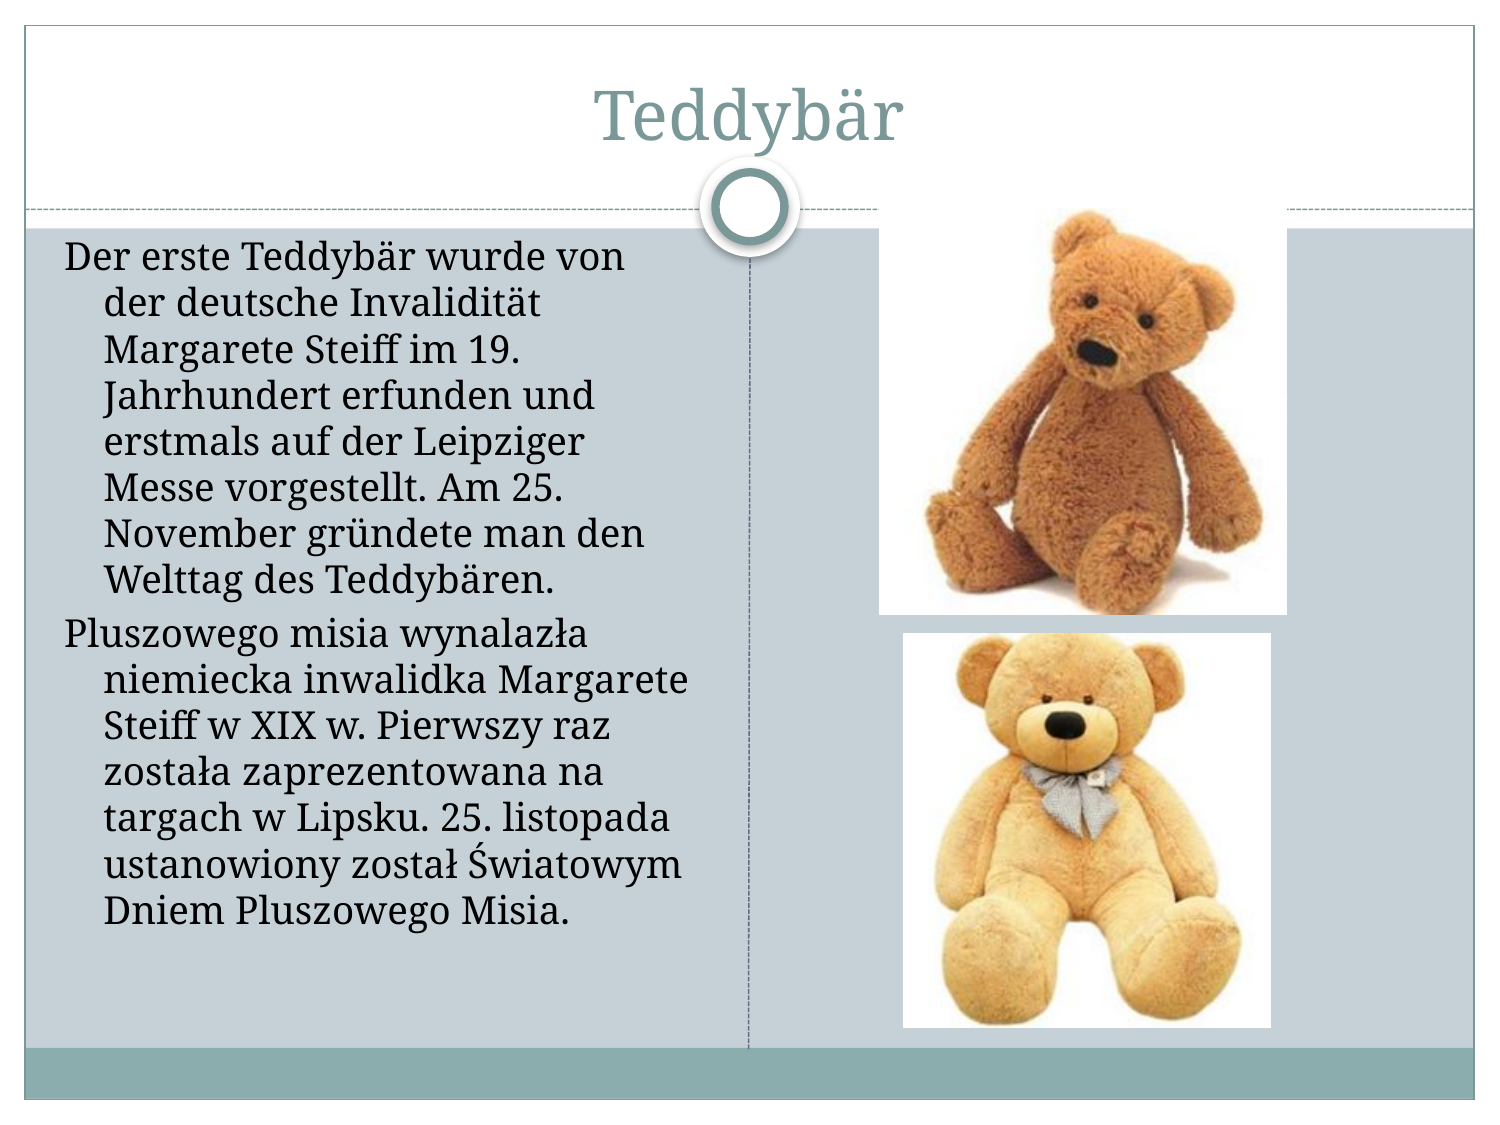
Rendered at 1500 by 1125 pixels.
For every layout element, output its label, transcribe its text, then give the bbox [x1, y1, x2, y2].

picture [879, 207, 1287, 615]
picture [903, 633, 1271, 1028]
title Teddybär [49, 37, 1450, 162]
list Der erste Teddybär wurde von der deutsche Invalidität Margarete Steiff im 19. Jahrhundert erfunden und erstmals auf der Leipziger Messe vorgestellt. Am 25. November gründete man den Welttag des Teddybären. Pluszowego misia wynalazła niemiecka inwalidka Margarete Steiff w XIX w. Pierwszy raz została zaprezentowana na targach w Lipsku. 25. listopada ustanowiony został Światowym Dniem Pluszowego Misia. [49, 224, 712, 993]
